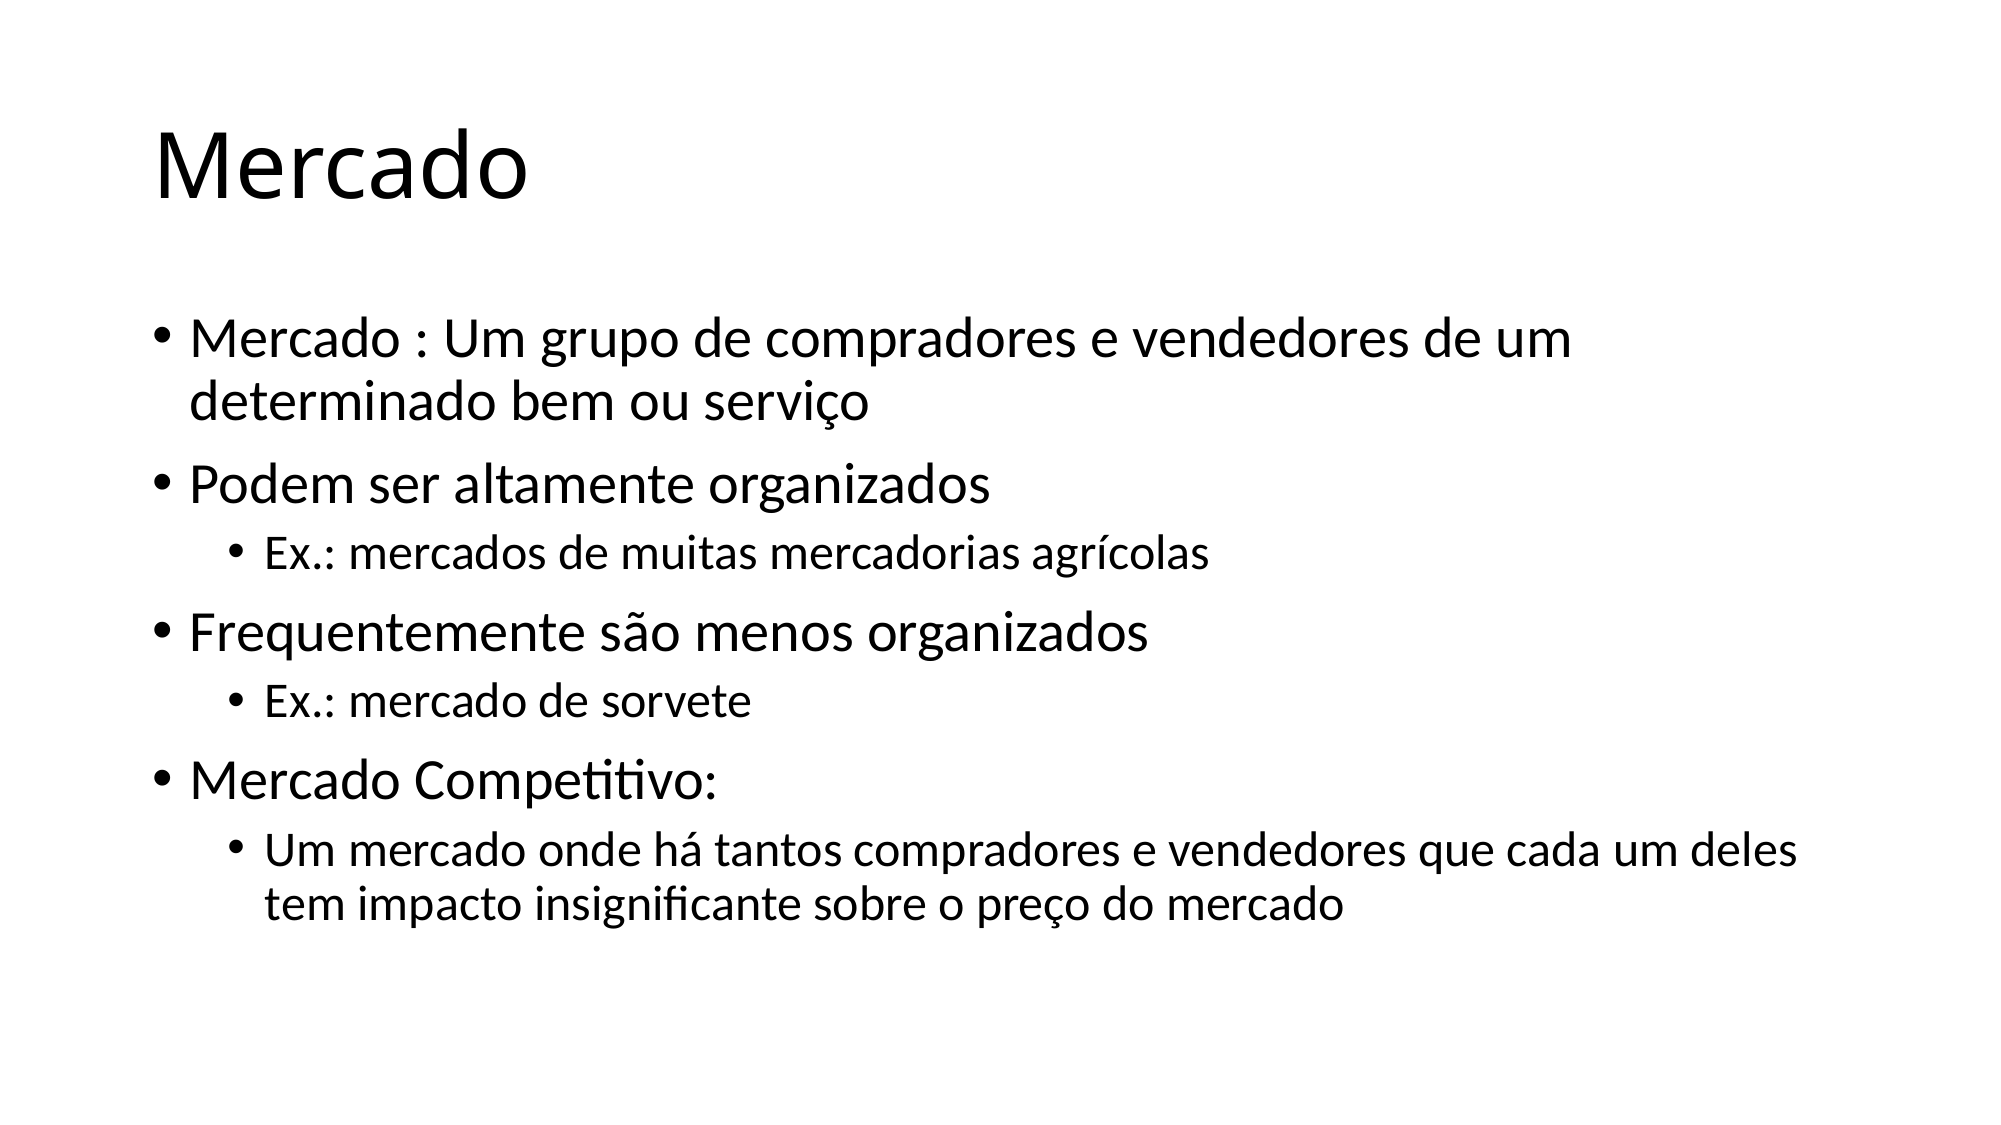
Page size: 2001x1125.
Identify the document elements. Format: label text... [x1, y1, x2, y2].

title Mercado [137, 59, 1863, 278]
list Mercado : Um grupo de compradores e vendedores de um determinado bem ou serviço Podem ser altamente organizados Ex.: mercados de muitas mercadorias agrícolas Frequentemente são menos organizados Ex.: mercado de sorvete Mercado Competitivo: Um mercado onde há tantos compradores e vendedores que cada um deles tem impacto insignificante sobre o preço do mercado [137, 299, 1863, 1014]
